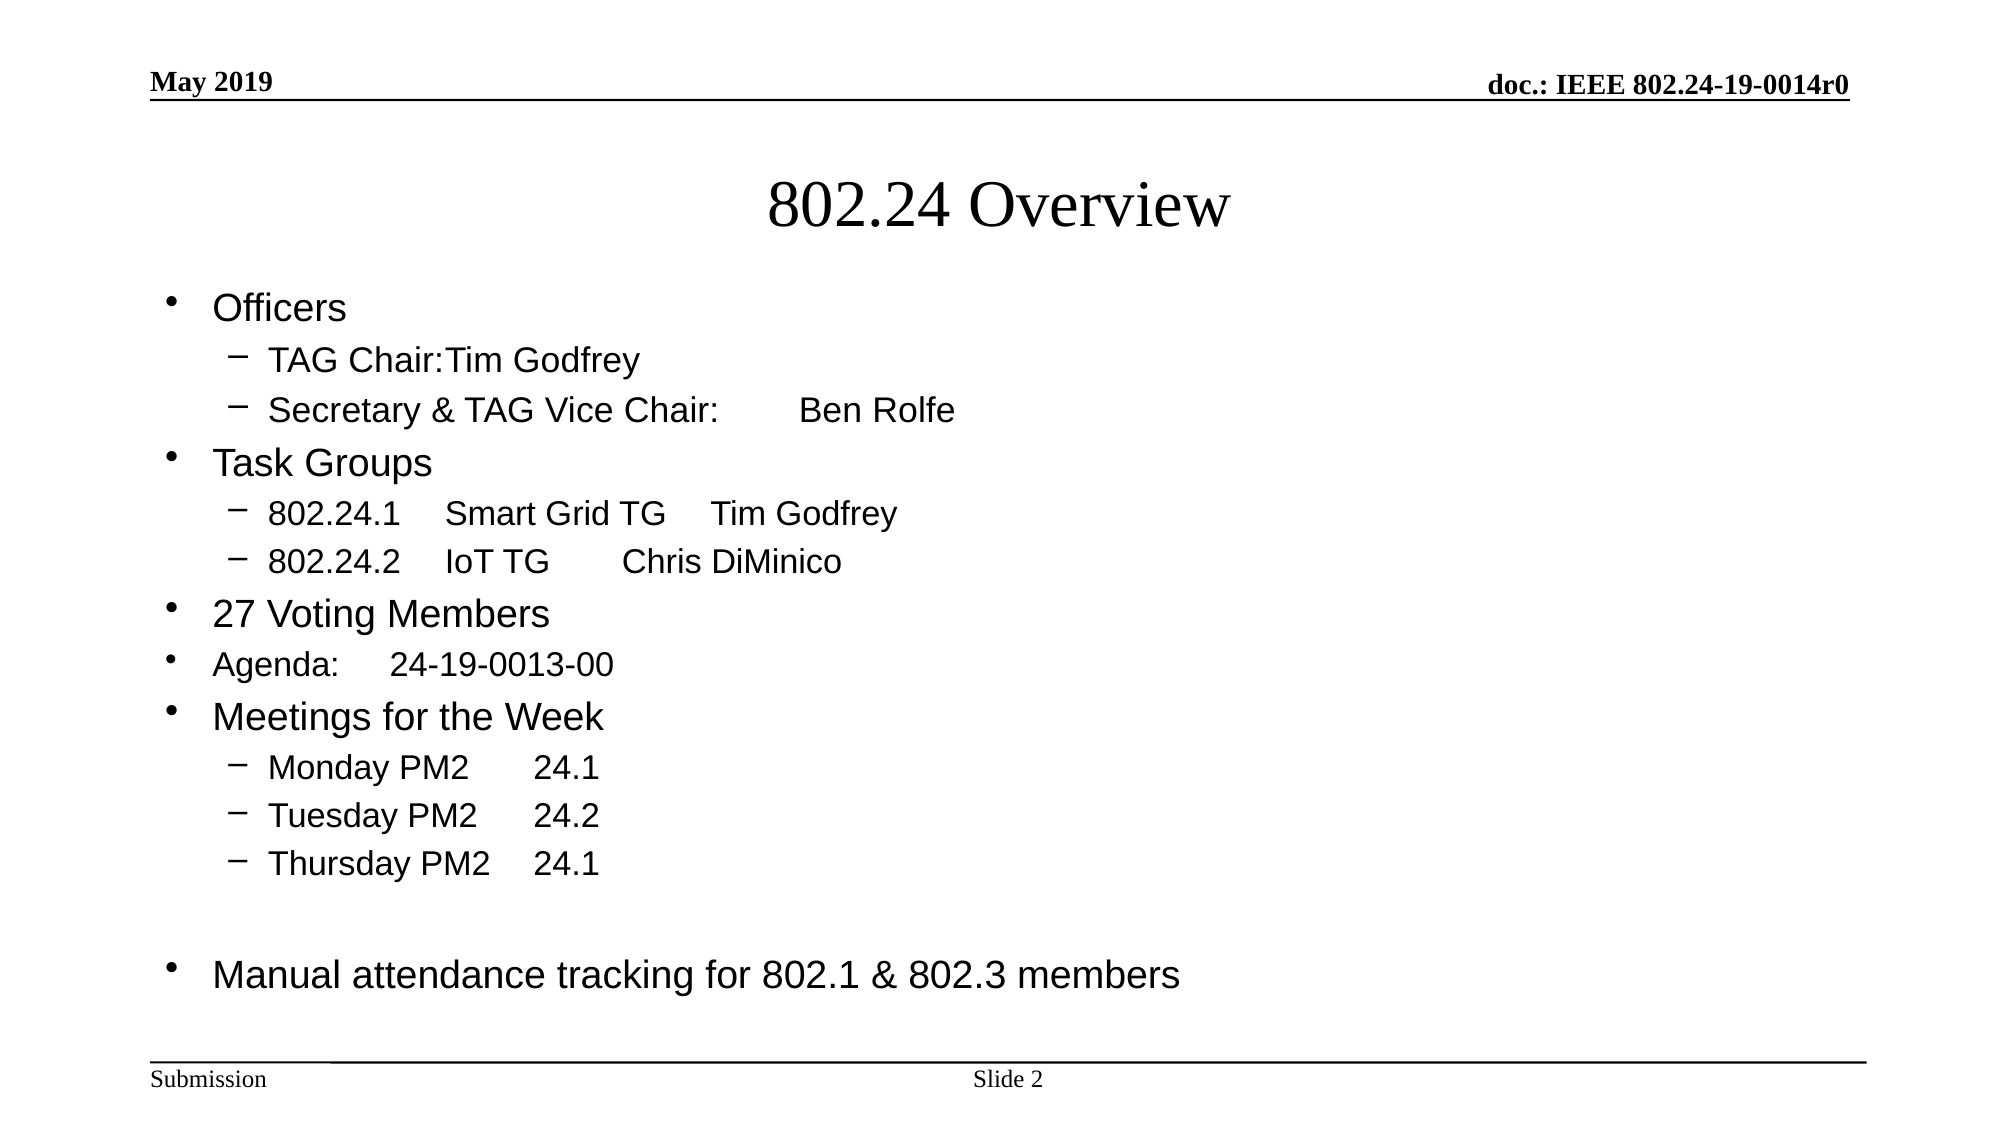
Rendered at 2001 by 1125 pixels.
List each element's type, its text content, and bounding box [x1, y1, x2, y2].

slide_number Slide 2 [972, 1062, 1044, 1093]
title 802.24 Overview [150, 112, 1850, 275]
list Officers TAG Chair: Tim Godfrey Secretary & TAG Vice Chair: Ben Rolfe Task Groups 802.24.1 Smart Grid TG Tim Godfrey 802.24.2 IoT TG Chris DiMinico 27 Voting Members Agenda: 24-19-0013-00 Meetings for the Week Monday PM2 24.1 Tuesday PM2 24.2 Thursday PM2 24.1 Manual attendance tracking for 802.1 & 802.3 members [150, 275, 1863, 1013]
